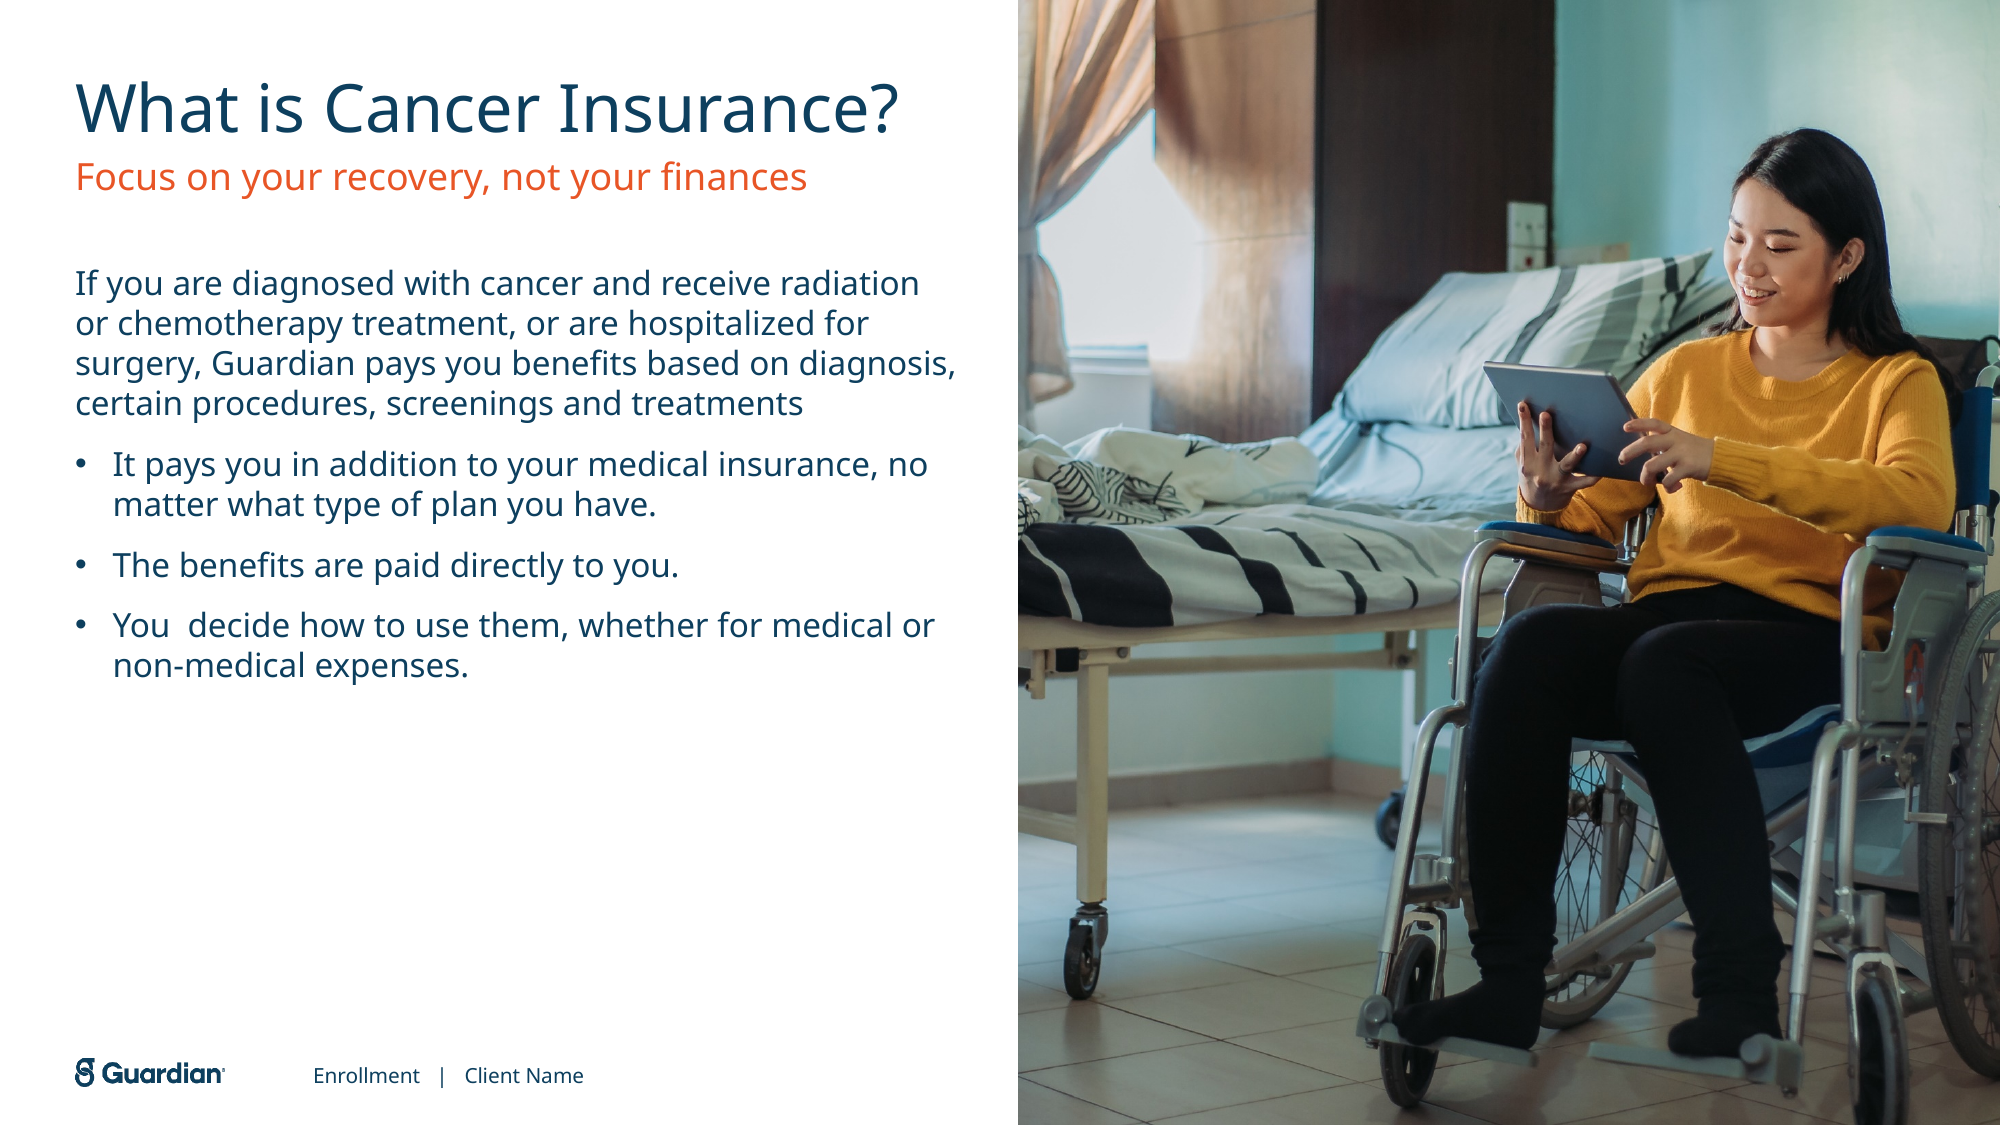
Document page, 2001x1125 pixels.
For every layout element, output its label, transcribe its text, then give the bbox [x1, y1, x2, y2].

list Focus on your recovery, not your finances [75, 153, 962, 214]
footer Enrollment | Client Name [313, 1062, 962, 1100]
list If you are diagnosed with cancer and receive radiation or chemotherapy treatment, or are hospitalized for surgery, Guardian pays you benefits based on diagnosis, certain procedures, screenings and treatments It pays you in addition to your medical insurance, no matter what type of plan you have. The benefits are paid directly to you. You decide how to use them, whether for medical or non-medical expenses. [75, 262, 962, 983]
picture [75, 1058, 225, 1087]
title What is Cancer Insurance? [75, 75, 962, 153]
picture [1018, 0, 2000, 1125]
